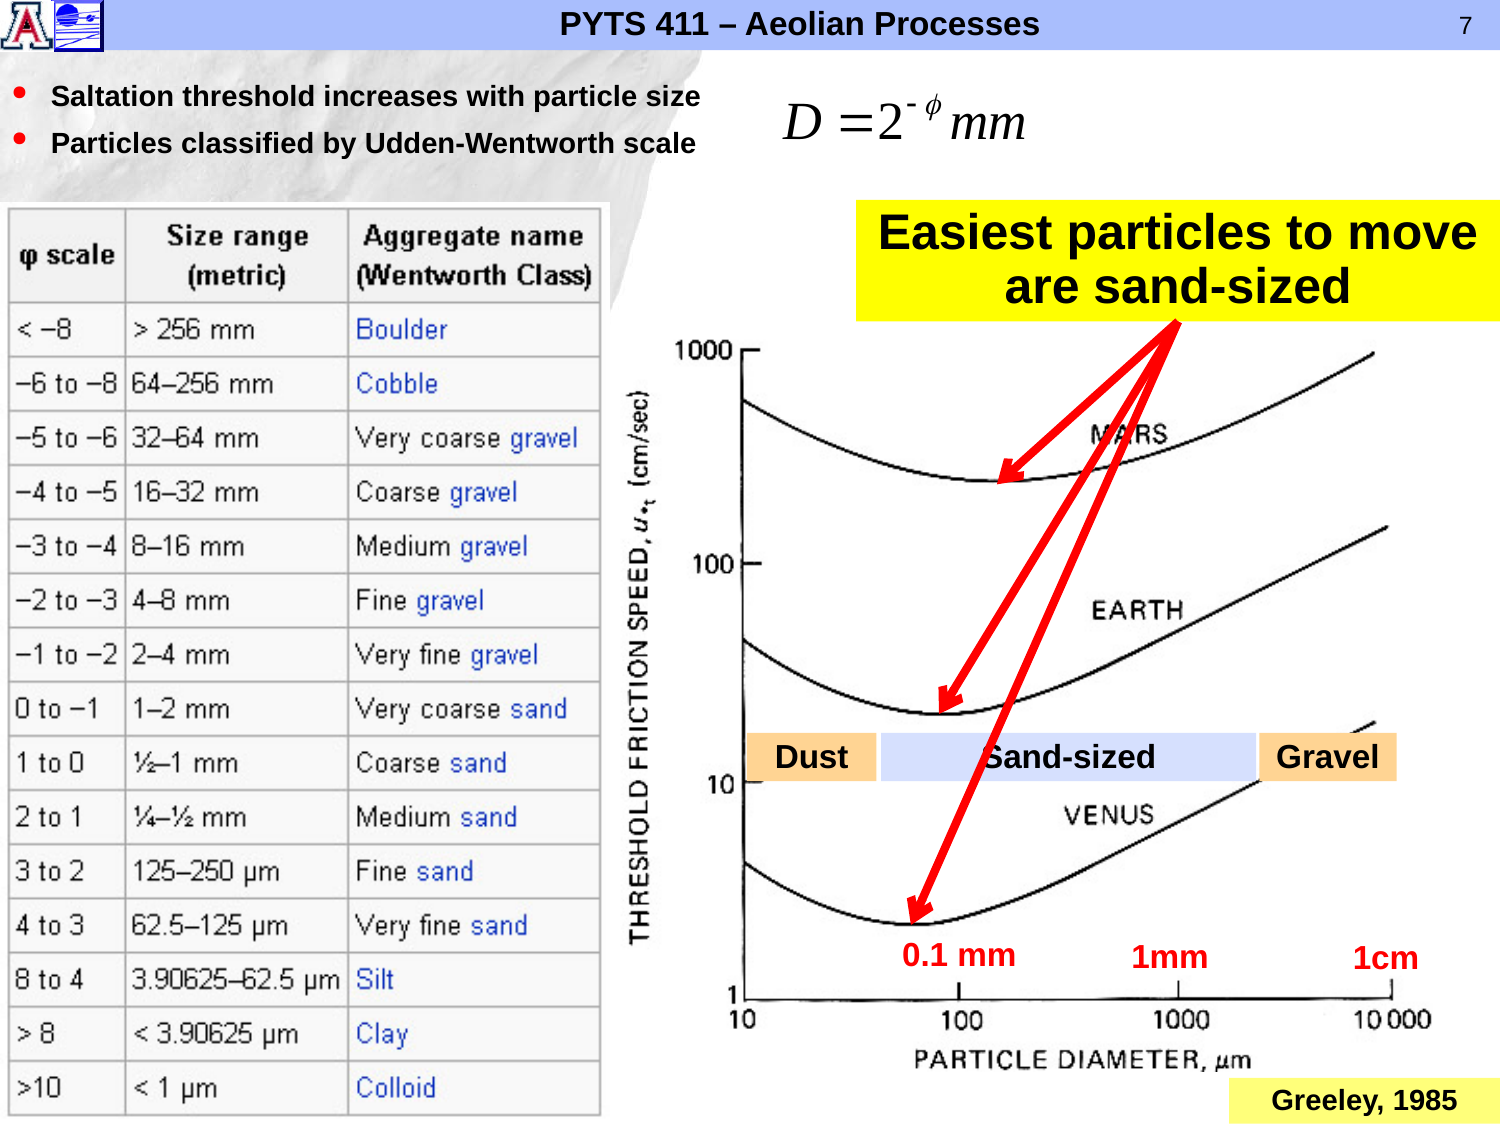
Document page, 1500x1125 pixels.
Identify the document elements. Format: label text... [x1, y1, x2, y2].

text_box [862, 398, 1255, 488]
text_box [743, 490, 1346, 758]
text_box Easiest particles to move are sand-sized [856, 199, 1500, 322]
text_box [1006, 312, 1169, 397]
picture [0, 0, 1433, 1125]
text_box Greeley, 1985 [1229, 1077, 1500, 1124]
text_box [773, 80, 1038, 153]
text_box Saltation threshold increases with particle size Particles classified by Udden-Wentworth scale [0, 71, 759, 245]
